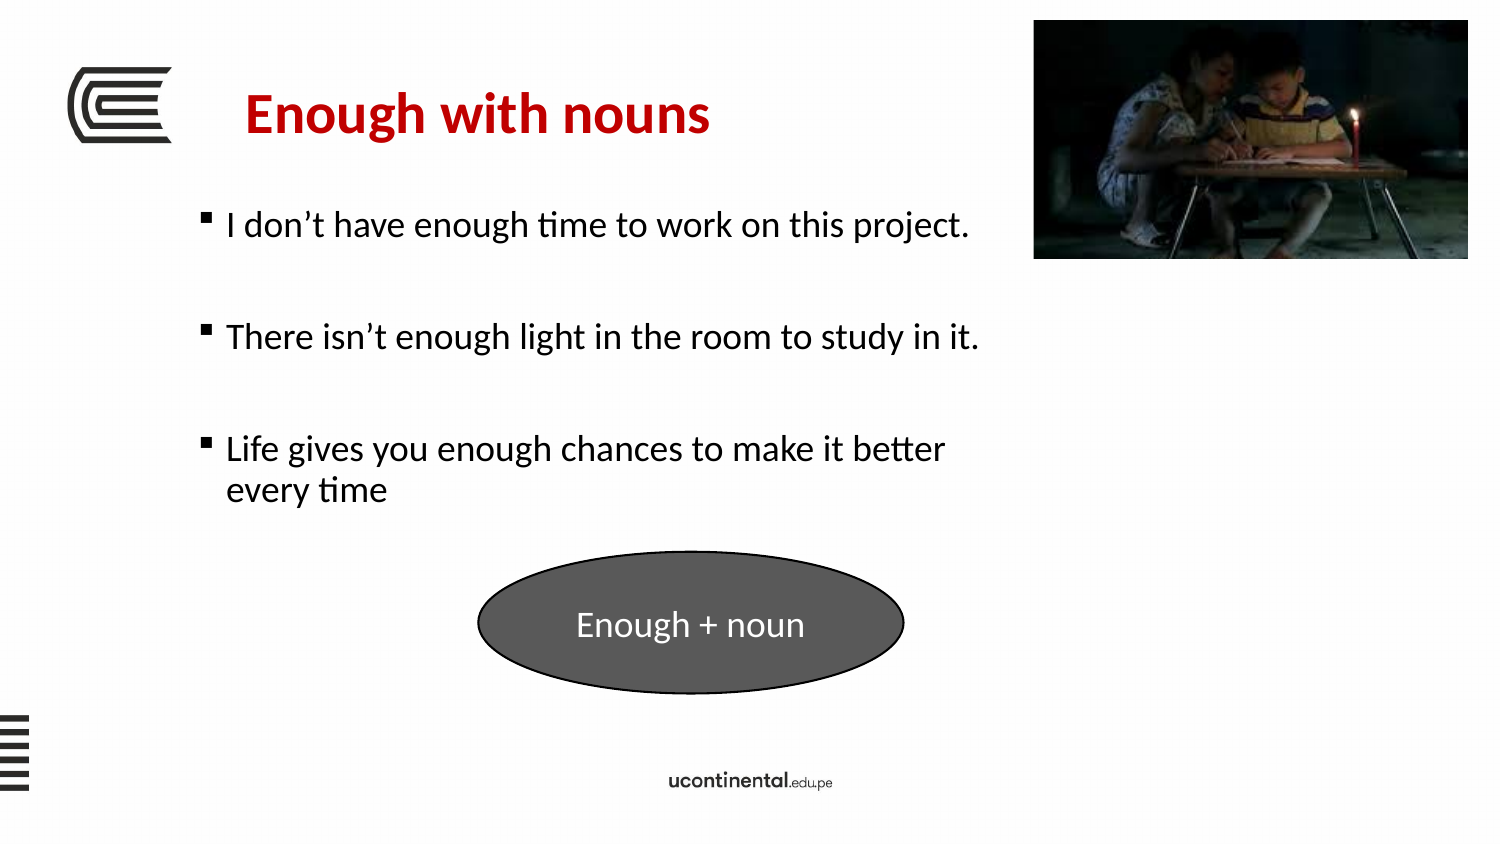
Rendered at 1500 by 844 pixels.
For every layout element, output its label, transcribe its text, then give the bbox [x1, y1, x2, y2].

picture [0, 0, 1500, 844]
text_box Enough + noun [477, 550, 905, 695]
list I don’t have enough time to work on this project. There isn’t enough light in the room to study in it. Life gives you enough chances to make it better every time [183, 197, 1034, 687]
text_box Enough with nouns [183, 67, 774, 153]
